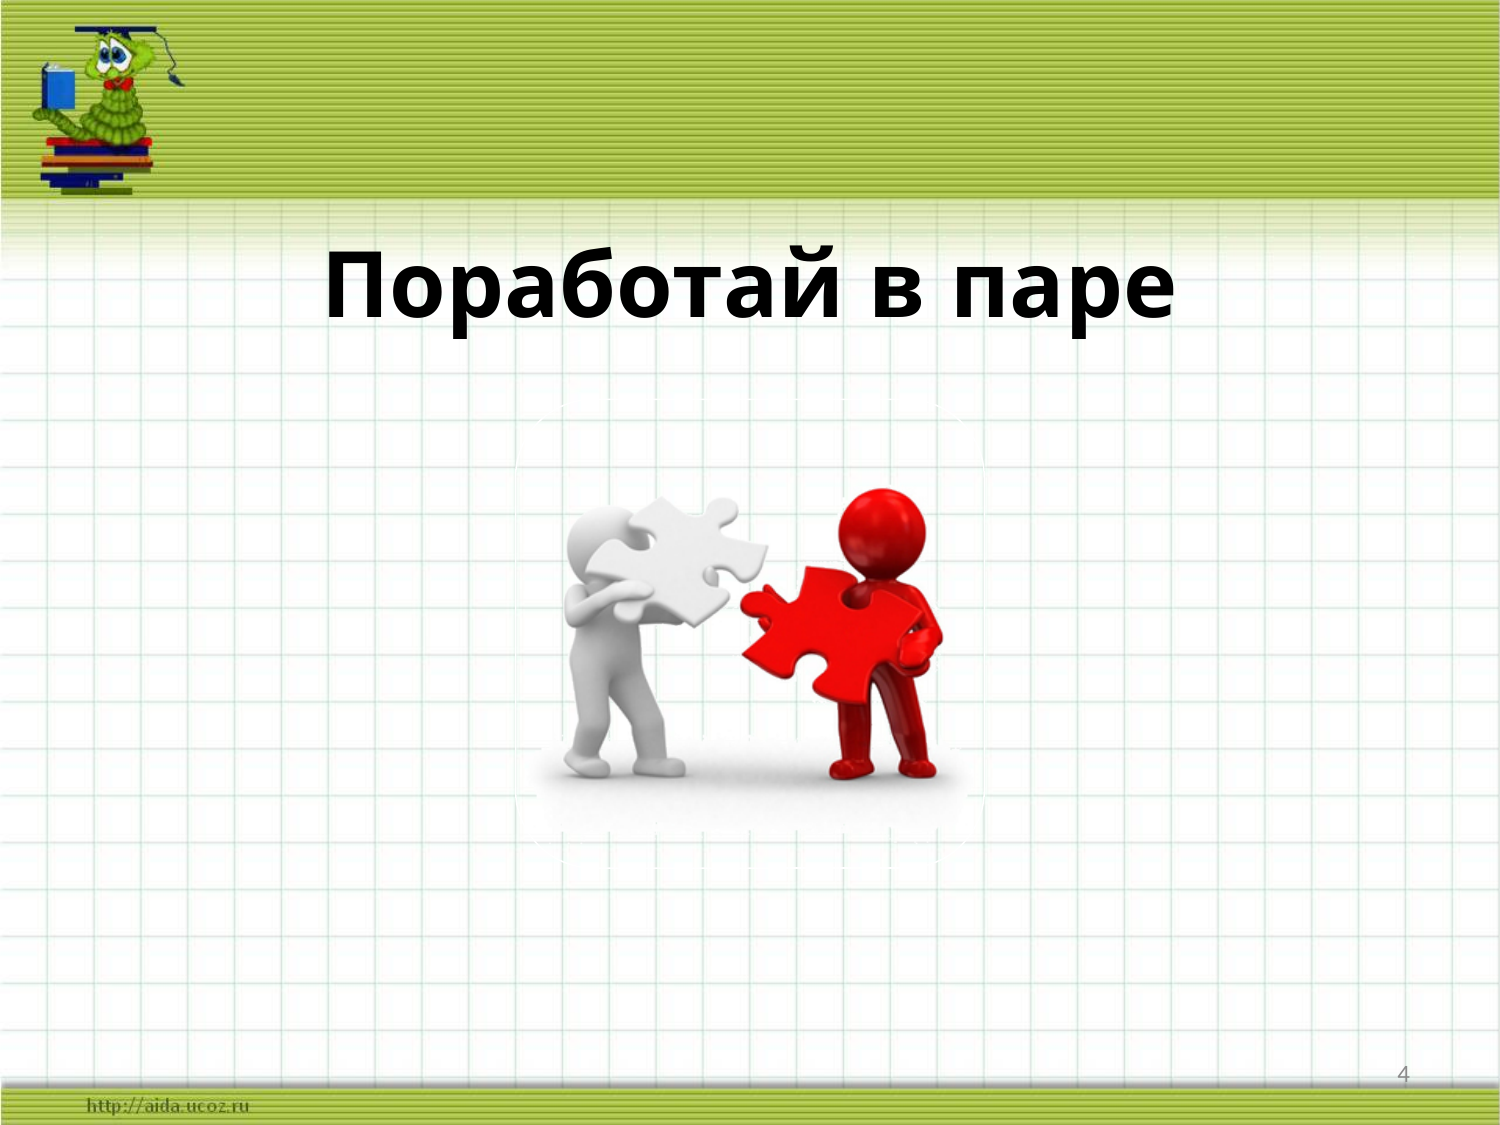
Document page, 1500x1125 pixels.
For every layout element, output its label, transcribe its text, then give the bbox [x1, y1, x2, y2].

title Поработай в паре [74, 128, 1426, 434]
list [515, 399, 985, 869]
picture [0, 0, 1500, 1125]
slide_number [75, 1042, 425, 1103]
slide_number 4 [1074, 1042, 1425, 1103]
